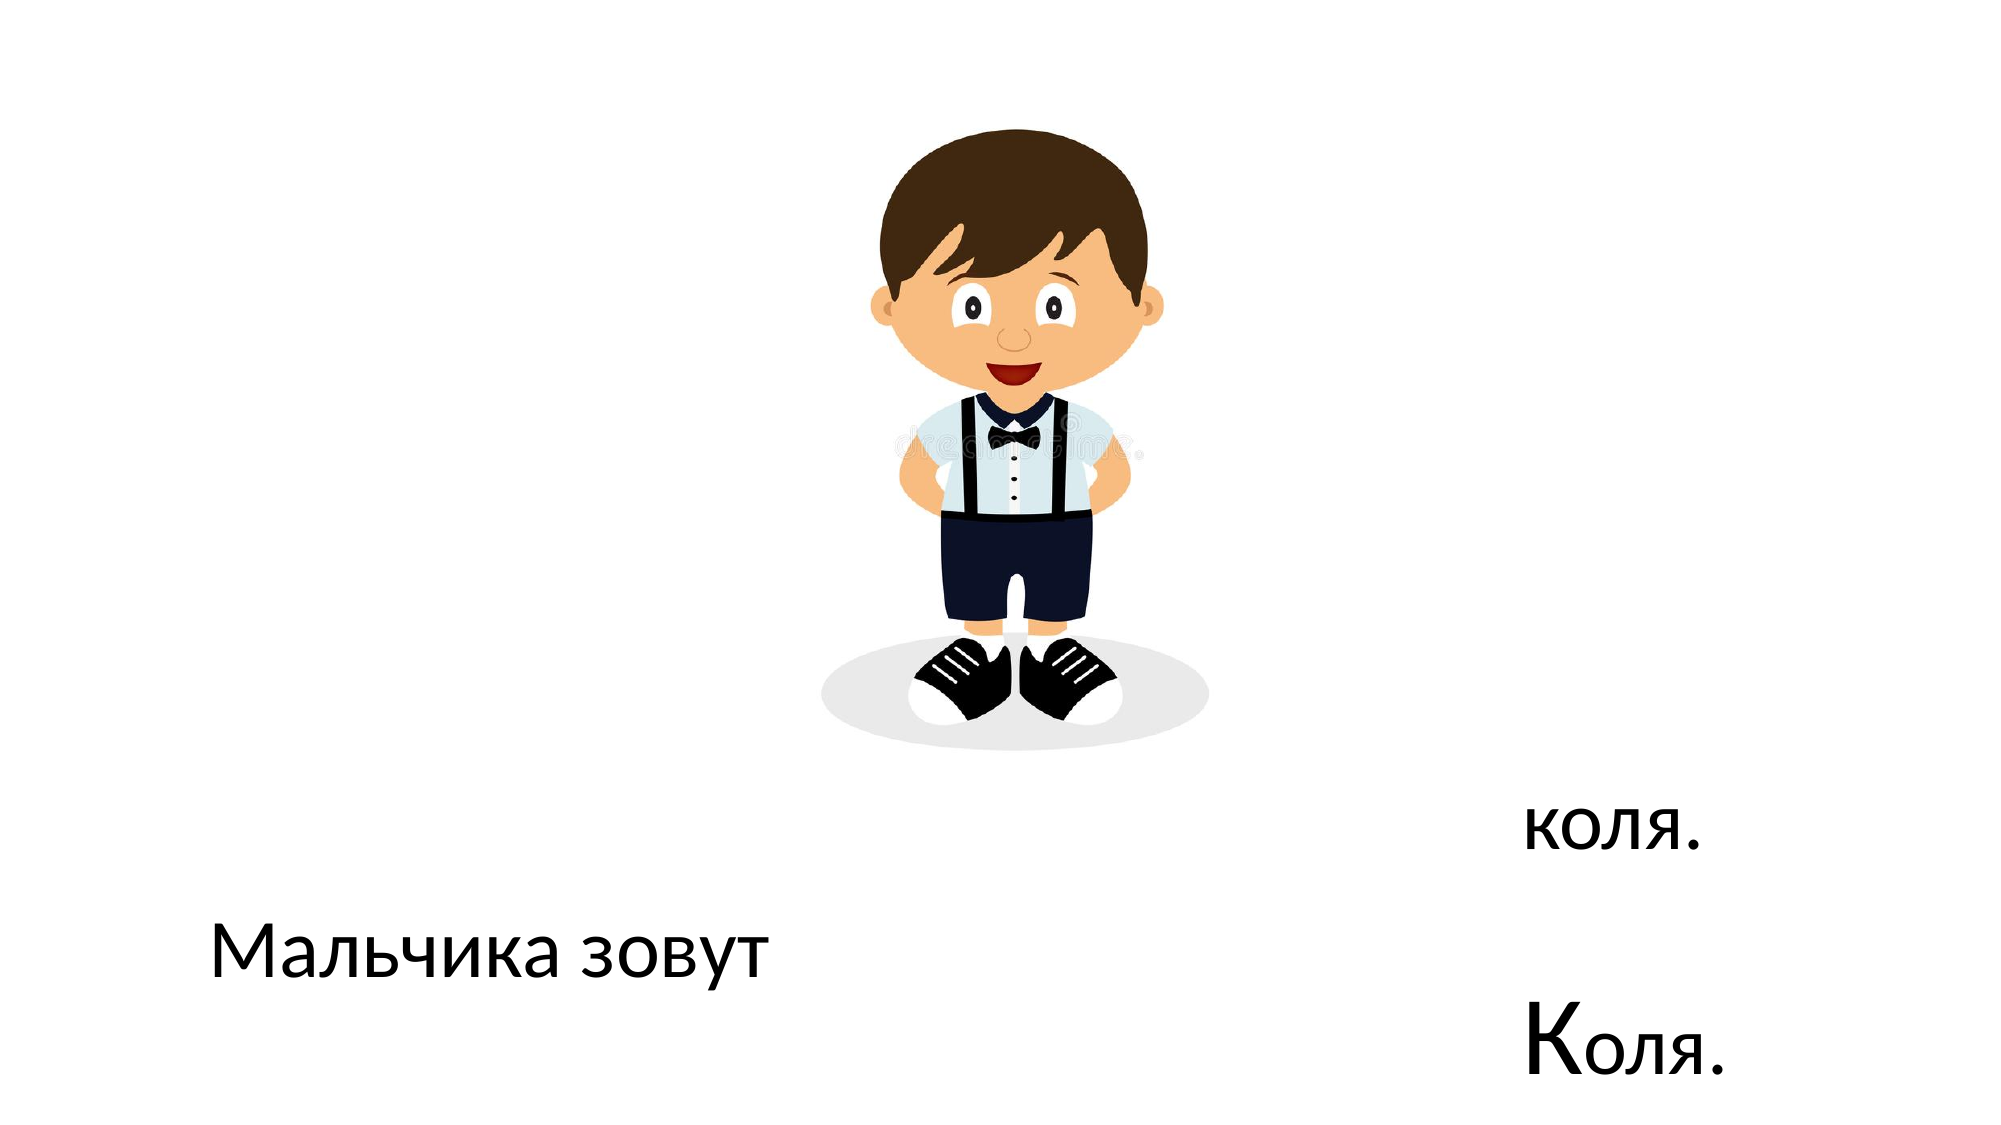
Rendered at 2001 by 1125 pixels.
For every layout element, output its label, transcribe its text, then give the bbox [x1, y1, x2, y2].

text_box коля. [1507, 759, 1766, 875]
text_box Мальчика зовут [193, 886, 798, 1002]
text_box Коля. [1507, 954, 1816, 1105]
picture [693, 115, 1337, 760]
